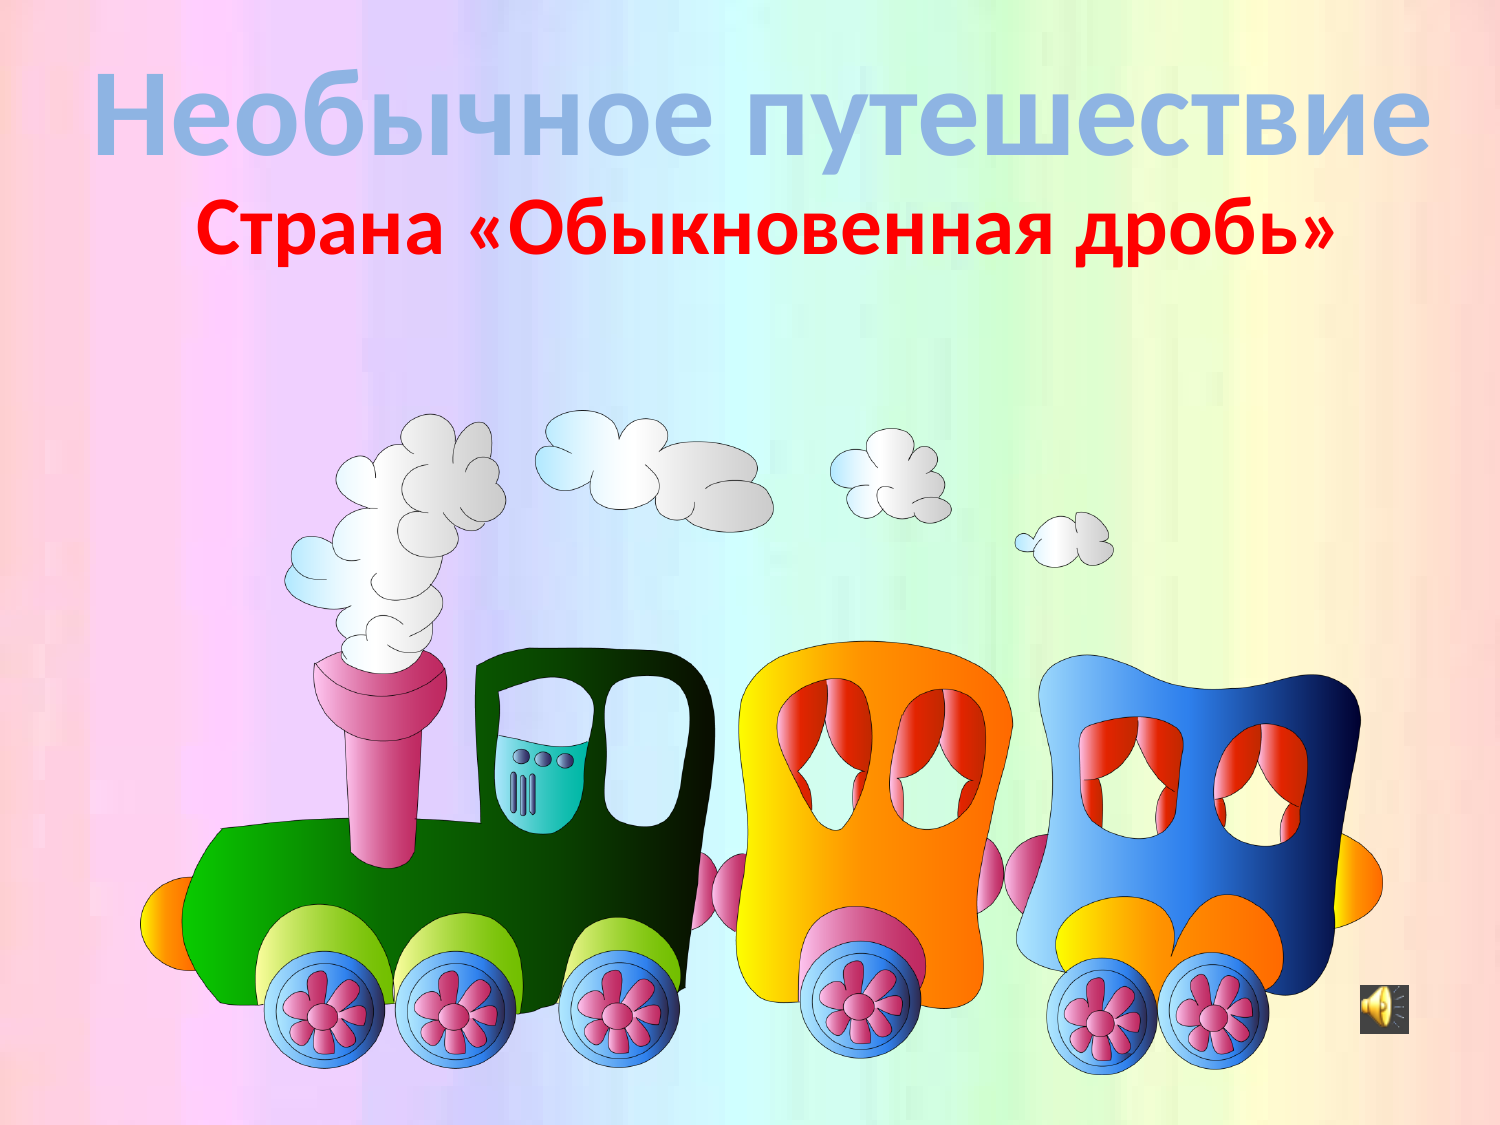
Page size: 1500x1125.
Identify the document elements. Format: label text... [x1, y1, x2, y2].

picture [0, 0, 1500, 1125]
text_box Необычное путешествие [76, 23, 1450, 189]
text_box Страна «Обыкновенная дробь» [181, 164, 1360, 279]
